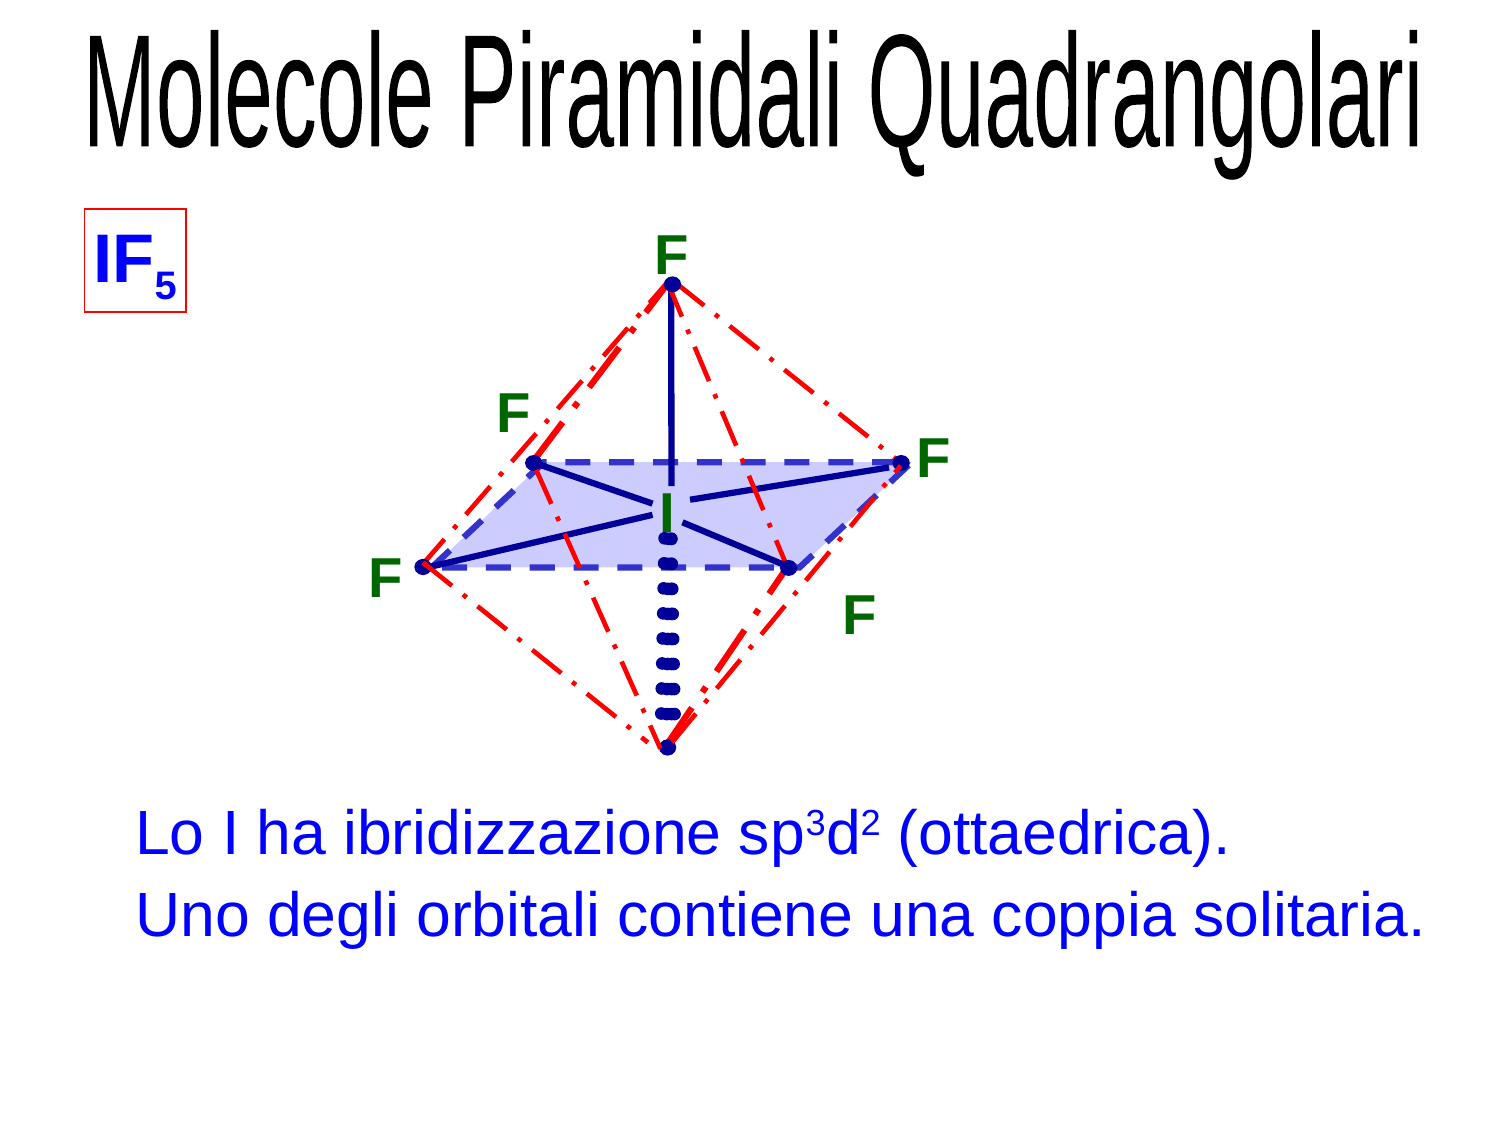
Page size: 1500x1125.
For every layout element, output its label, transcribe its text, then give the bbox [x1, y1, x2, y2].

text_box F [833, 573, 887, 651]
text_box I [650, 471, 685, 548]
text_box IF5 [84, 209, 186, 312]
text_box [432, 462, 903, 568]
text_box [525, 454, 543, 472]
text_box [414, 558, 432, 576]
text_box [892, 454, 907, 472]
text_box [779, 559, 798, 577]
text_box [658, 739, 677, 756]
text_box F [907, 416, 961, 493]
text_box F [487, 371, 541, 448]
text_box Lo I ha ibridizzazione sp3d2 (ottaedrica). Uno degli orbitali contiene una coppia solitaria. [126, 779, 1437, 954]
text_box F [645, 213, 698, 291]
text_box [663, 276, 682, 293]
text_box F [360, 536, 413, 613]
